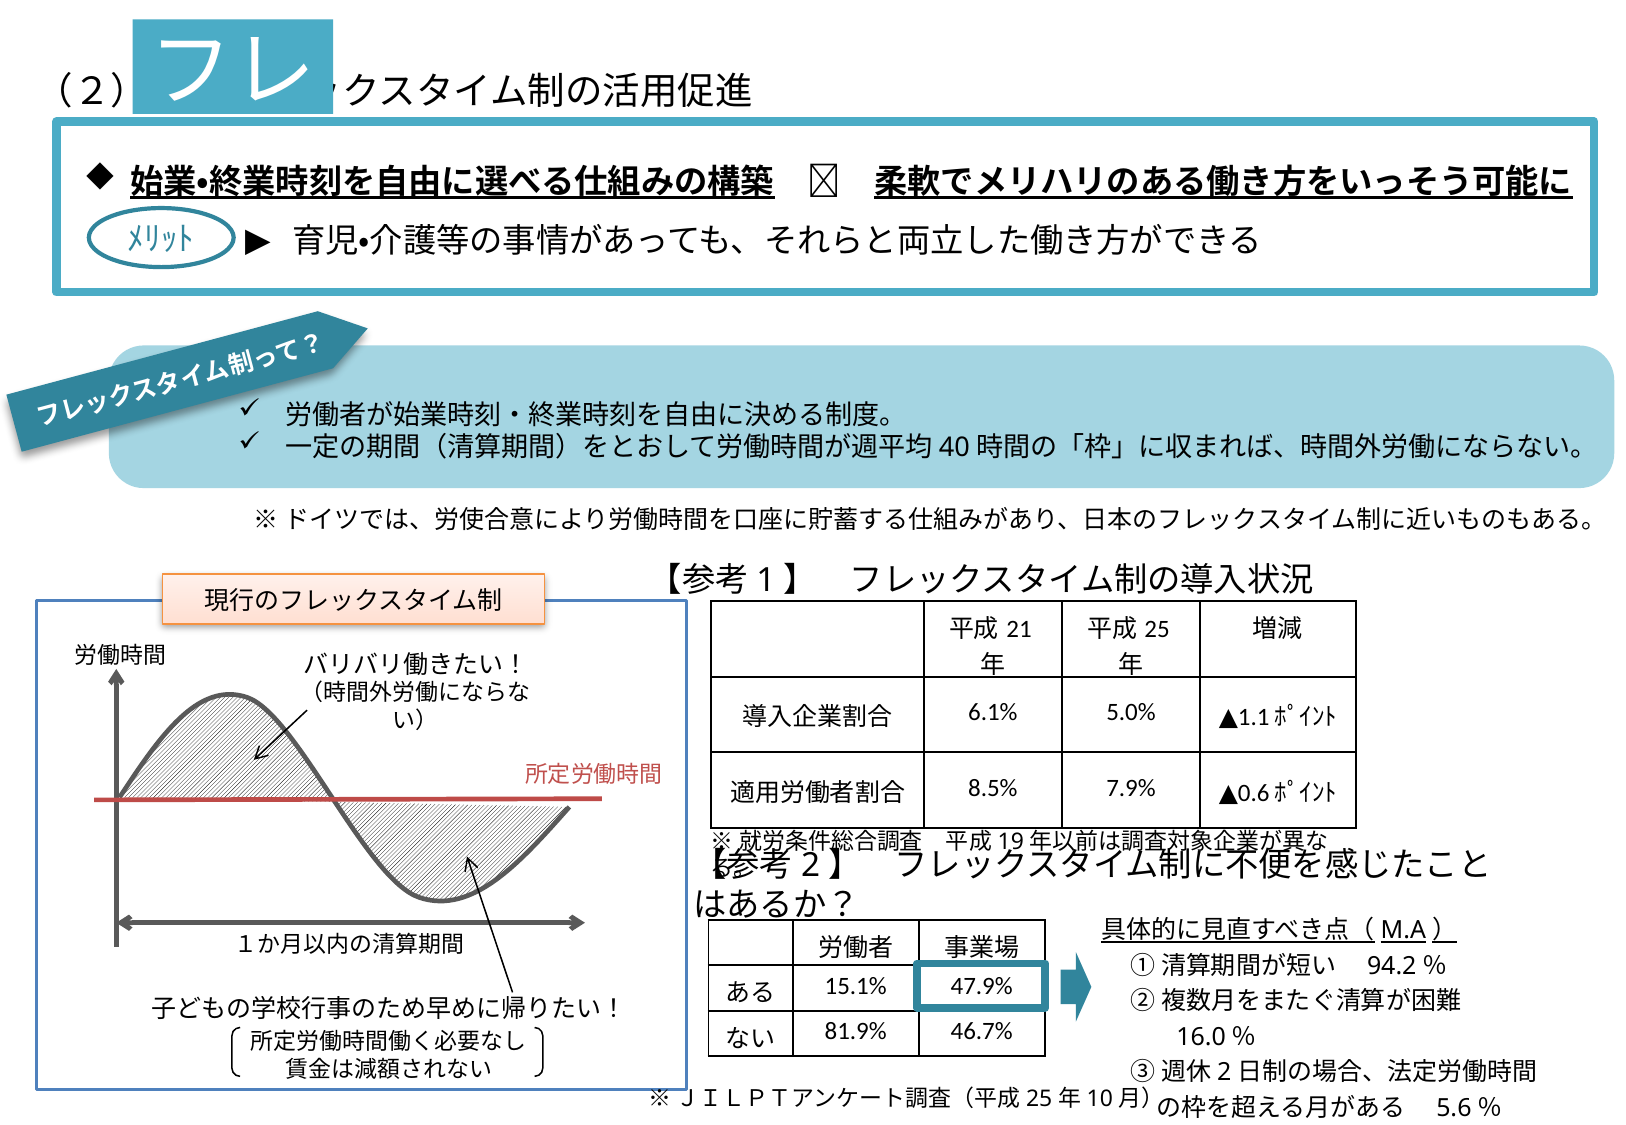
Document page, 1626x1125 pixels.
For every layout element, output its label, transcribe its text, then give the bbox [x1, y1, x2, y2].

table_cell ない [709, 1012, 792, 1055]
table_cell ▲1.1ﾎﾟｲﾝﾄ [1201, 678, 1355, 751]
table_cell 81.9% [794, 1012, 918, 1055]
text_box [20, 14, 1416, 121]
text_box 具体的に見直すべき点（M.A） ①清算期間が短い 94.2％ ②複数月をまたぐ清算が困難 16.0％ ③週休2日制の場合、法定労働時間の枠を超える月がある 5.6％ [1084, 920, 1571, 1109]
table_cell 46.7% [920, 1012, 1044, 1055]
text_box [36, 573, 687, 1091]
text_box 【参考1】 フレックスタイム制の導入状況 [633, 551, 1329, 606]
table_header [712, 606, 923, 676]
table_cell 5.0% [1063, 678, 1199, 751]
text_box ※ドイツでは、労使合意により労働時間を口座に貯蓄する仕組みがあり、日本のフレックスタイム制に近いものもある。 [232, 500, 1625, 549]
table_cell 適用労働者割合 [712, 753, 923, 819]
table_cell 15.1% [794, 966, 916, 1010]
table_header 事業場 [920, 921, 1044, 961]
text_box ※就労条件総合調査 平成19年以前は調査対象企業が異なる。 [695, 819, 1358, 889]
text_box ※ＪＩＬＰＴアンケート調査（平成25年10月） [633, 1076, 1180, 1119]
table_cell 7.9% [1063, 753, 1199, 819]
table_cell ▲0.6ﾎﾟｲﾝﾄ [1201, 753, 1355, 819]
text_box [915, 961, 1047, 1010]
text_box 【参考2】 フレックスタイム制に不便を感じたことはあるか？ [693, 849, 1535, 916]
text_box [1058, 950, 1094, 1024]
table_header 平成25年 [1063, 606, 1199, 676]
table_cell 8.5% [925, 753, 1061, 819]
table_cell ある [709, 966, 792, 1010]
table_header 平成21年 [925, 606, 1061, 676]
table_header [709, 921, 792, 964]
text_box 始業・終業時刻を自由に選べる仕組みの構築  柔軟でメリハリのある働き方をいっそう可能に 育児・介護等の事情があっても、それらと両立した働き方ができる [54, 119, 1596, 294]
table_header 労働者 [794, 921, 918, 964]
table_header 増減 [1201, 602, 1355, 676]
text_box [7, 345, 1625, 489]
table_cell 6.1% [925, 678, 1061, 751]
table_cell 導入企業割合 [712, 678, 923, 751]
text_box ﾒﾘｯﾄ [86, 205, 236, 270]
